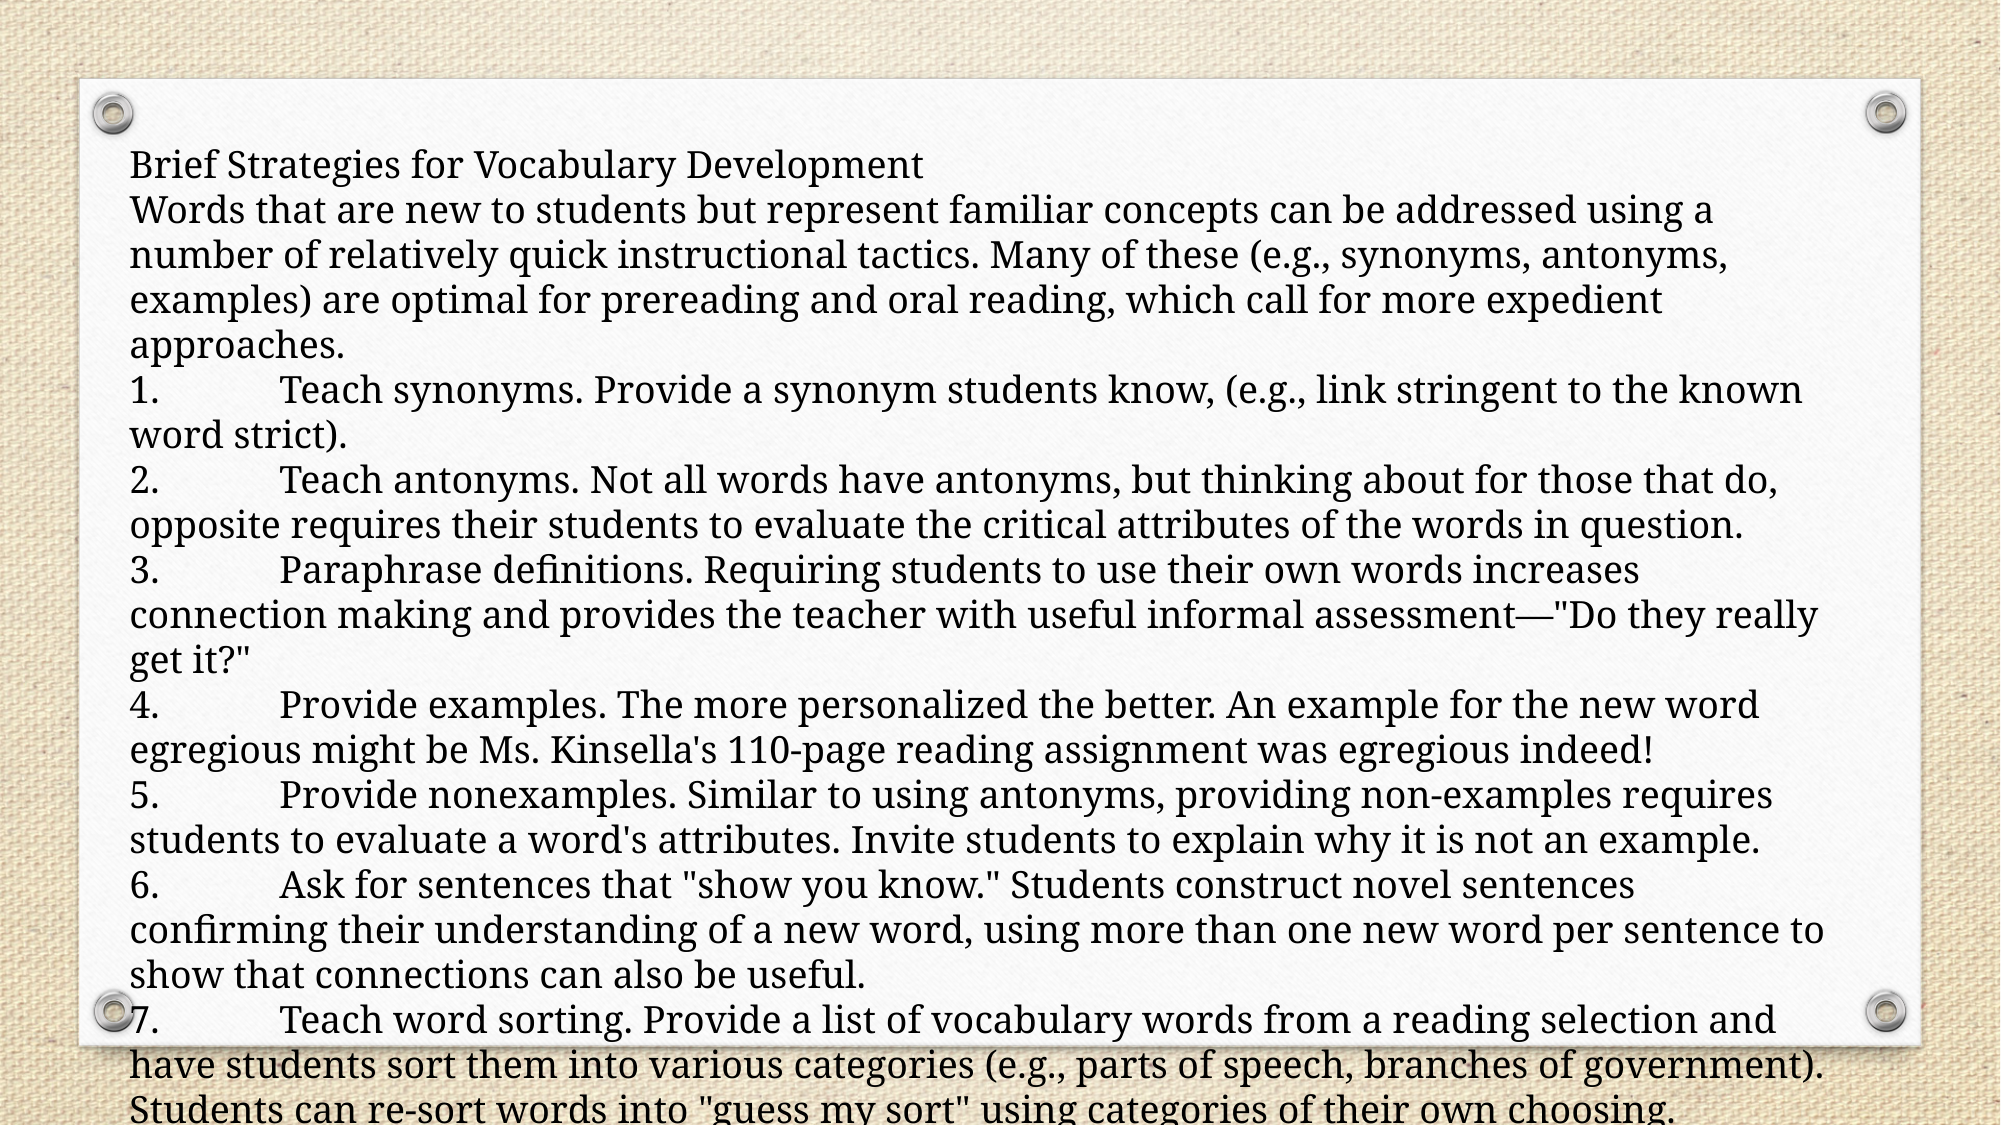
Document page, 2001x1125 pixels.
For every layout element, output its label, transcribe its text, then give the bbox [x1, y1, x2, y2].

picture [0, 0, 2001, 1125]
text_box Brief Strategies for Vocabulary Development Words that are new to students but represent familiar concepts can be addressed using a number of relatively quick instructional tactics. Many of these (e.g., synonyms, antonyms, examples) are optimal for prereading and oral reading, which call for more expedient approaches. 1. Teach synonyms. Provide a synonym students know, (e.g., link stringent to the known word strict). 2. Teach antonyms. Not all words have antonyms, but thinking about for those that do, opposite requires their students to evaluate the critical attributes of the words in question. 3. Paraphrase definitions. Requiring students to use their own words increases connection making and provides the teacher with useful informal assessment—"Do they really get it?" 4. Provide examples. The more personalized the better. An example for the new word egregious might be Ms. Kinsella's 110-page reading assignment was egregious indeed! 5. Provide nonexamples. Similar to using antonyms, providing non-examples requires students to evaluate a word's attributes. Invite students to explain why it is not an example. 6. Ask for sentences that "show you know." Students construct novel sentences confirming their understanding of a new word, using more than one new word per sentence to show that connections can also be useful. 7. Teach word sorting. Provide a list of vocabulary words from a reading selection and have students sort them into various categories (e.g., parts of speech, branches of government). Students can re-sort words into "guess my sort" using categories of their own choosing. [114, 133, 1852, 1125]
